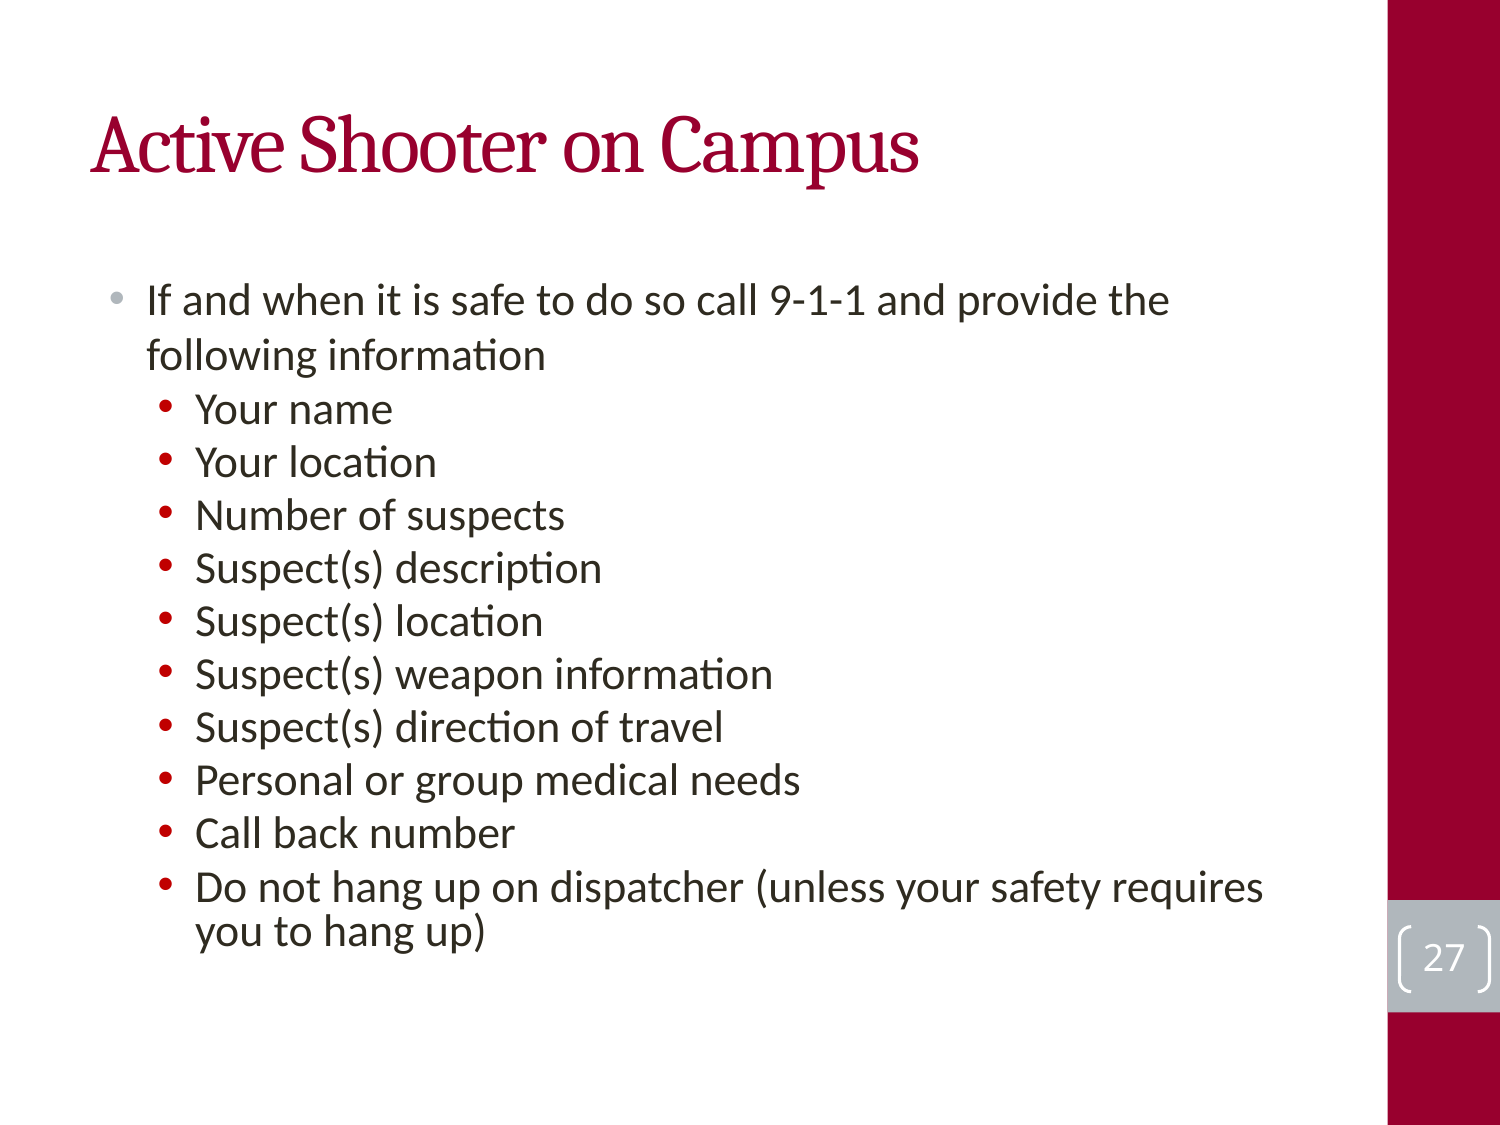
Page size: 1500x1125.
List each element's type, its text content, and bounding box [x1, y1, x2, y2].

title Active Shooter on Campus [75, 45, 1325, 233]
slide_number 27 [1397, 925, 1492, 994]
list If and when it is safe to do so call 9-1-1 and provide the following information Your name Your location Number of suspects Suspect(s) description Suspect(s) location Suspect(s) weapon information Suspect(s) direction of travel Personal or group medical needs Call back number Do not hang up on dispatcher (unless your safety requires you to hang up) [75, 262, 1325, 1050]
